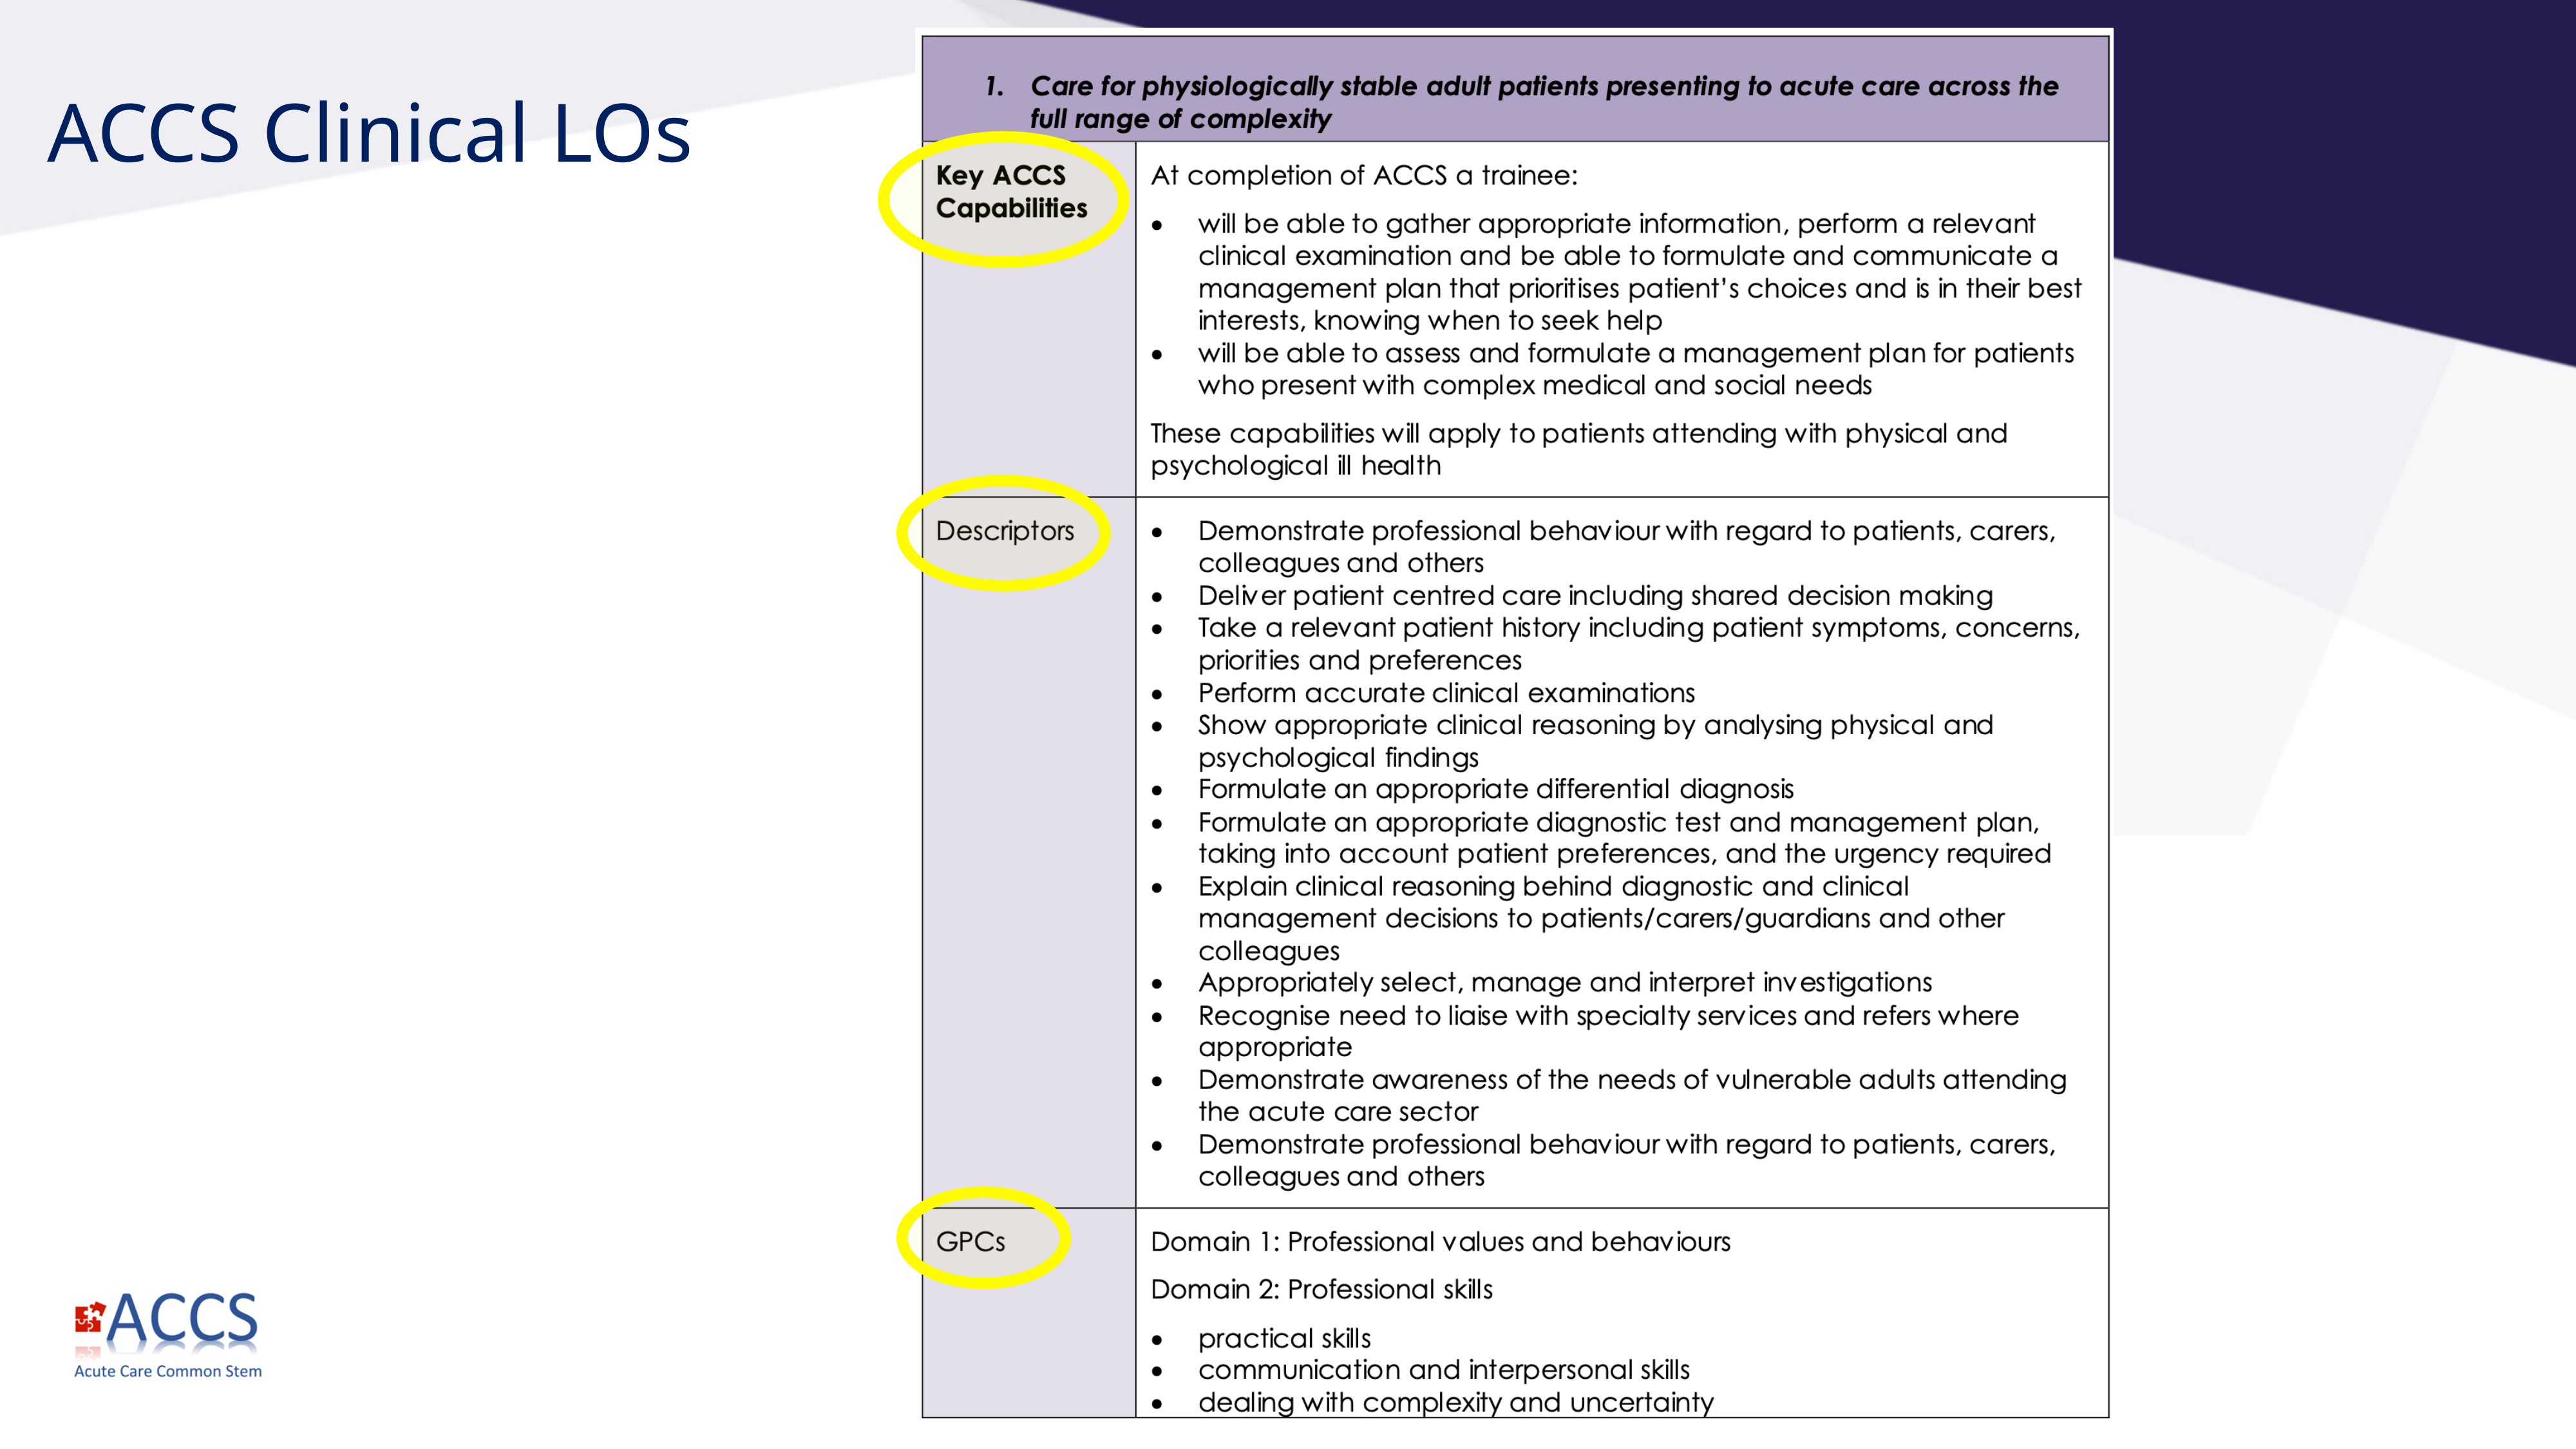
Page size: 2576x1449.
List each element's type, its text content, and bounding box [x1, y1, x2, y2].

text_box [900, 506, 914, 560]
text_box [882, 156, 914, 243]
title ACCS Clinical LOs [41, 90, 914, 184]
picture [67, 1291, 269, 1381]
text_box [900, 1211, 914, 1264]
picture [0, 0, 2576, 1421]
